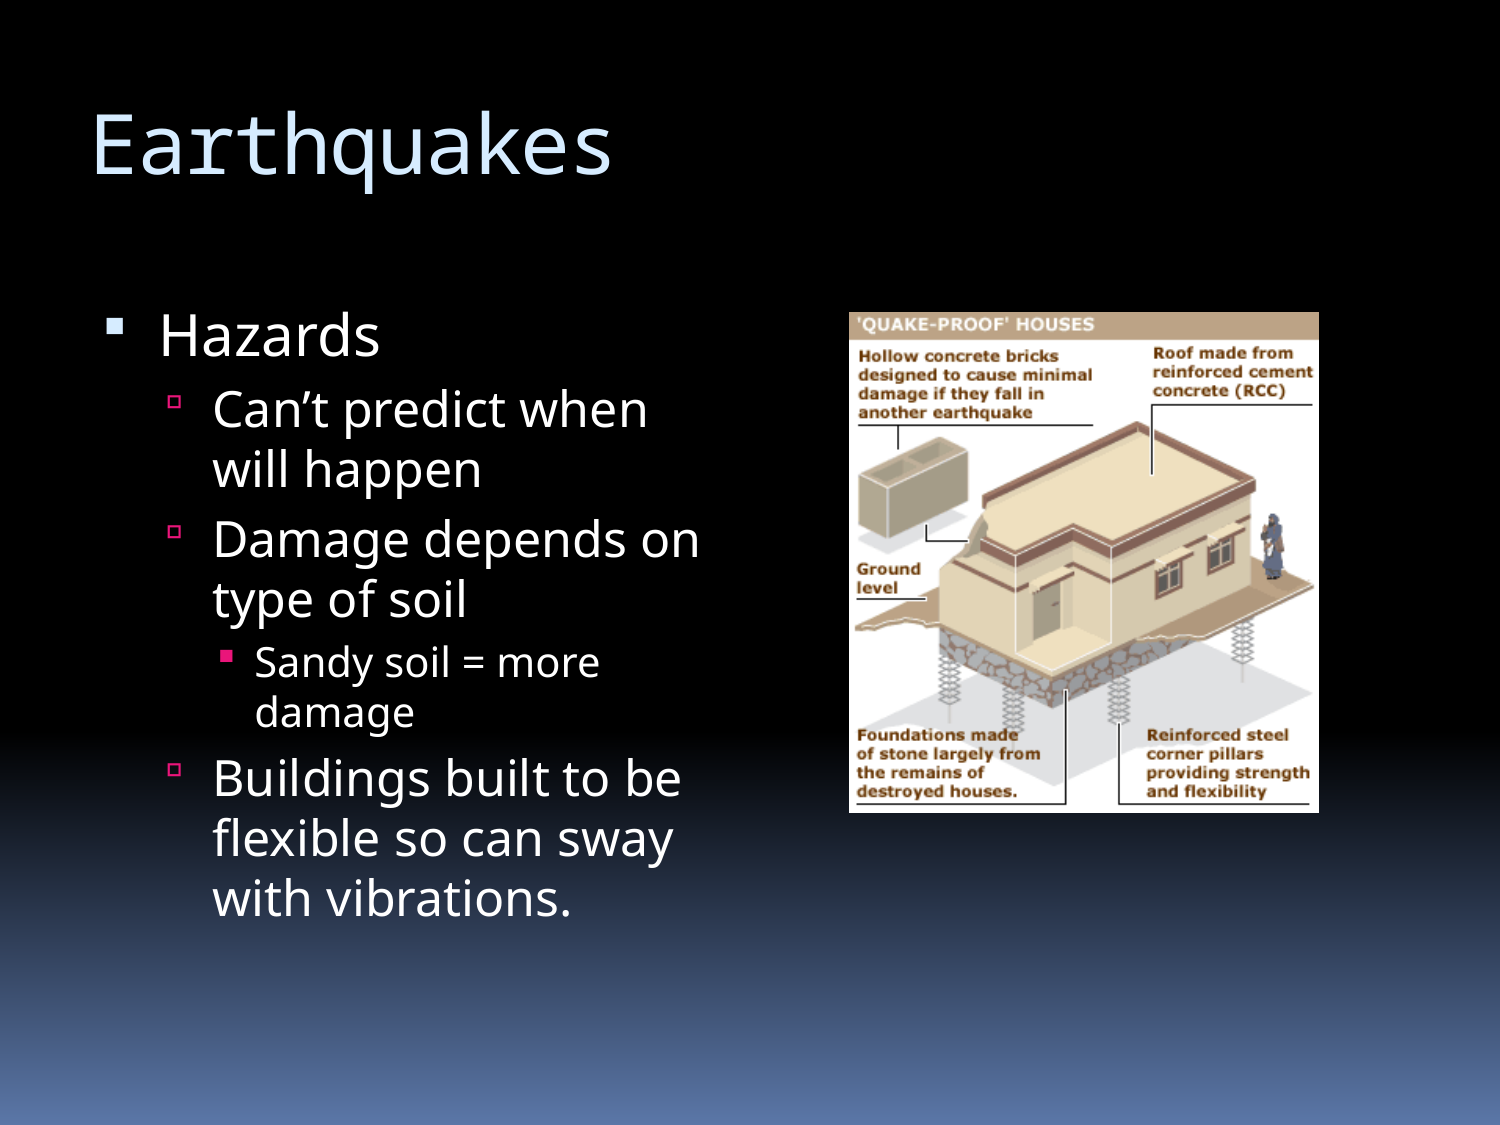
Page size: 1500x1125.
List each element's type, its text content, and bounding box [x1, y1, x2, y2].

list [849, 312, 1320, 813]
list Hazards Can’t predict when will happen Damage depends on type of soil Sandy soil = more damage Buildings built to be flexible so can sway with vibrations. [76, 290, 739, 1033]
title Earthquakes [75, 83, 1425, 234]
